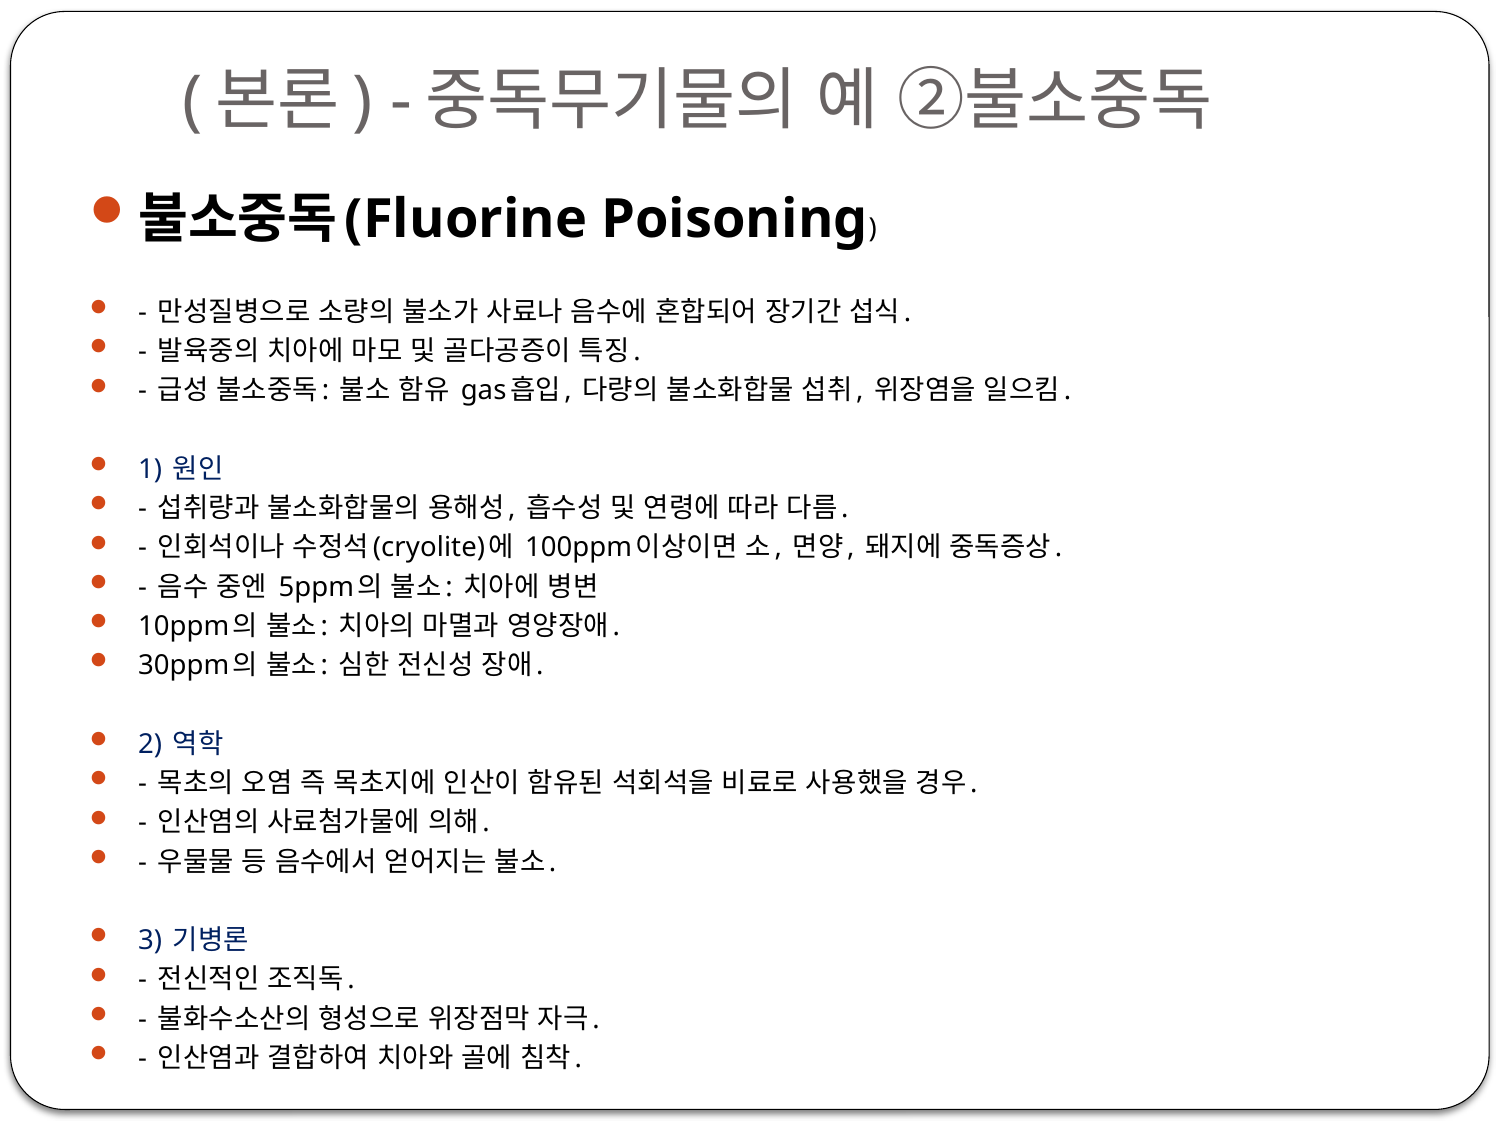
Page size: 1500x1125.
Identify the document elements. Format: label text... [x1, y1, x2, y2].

title (본론) -중독무기물의 예 ②불소중독 [150, 45, 1425, 175]
list 불소중독(Fluorine Poisoning) - 만성질병으로 소량의 불소가 사료나 음수에 혼합되어 장기간 섭식. - 발육중의 치아에 마모 및 골다공증이 특징. - 급성 불소중독: 불소 함유 gas흡입, 다량의 불소화합물 섭취, 위장염을 일으킴. 1) 원인 - 섭취량과 불소화합물의 용해성, 흡수성 및 연령에 따라 다름. - 인회석이나 수정석(cryolite)에 100ppm이상이면 소, 면양, 돼지에 중독증상. - 음수 중엔 5ppm의 불소: 치아에 병변 10ppm의 불소: 치아의 마멸과 영양장애. 30ppm의 불소: 심한 전신성 장애. 2) 역학 - 목초의 오염 즉 목초지에 인산이 함유된 석회석을 비료로 사용했을 경우. - 인산염의 사료첨가물에 의해. - 우물물 등 음수에서 얻어지는 불소. 3) 기병론 - 전신적인 조직독. - 불화수소산의 형성으로 위장점막 자극. - 인산염과 결합하여 치아와 골에 침착. [75, 175, 1425, 1090]
